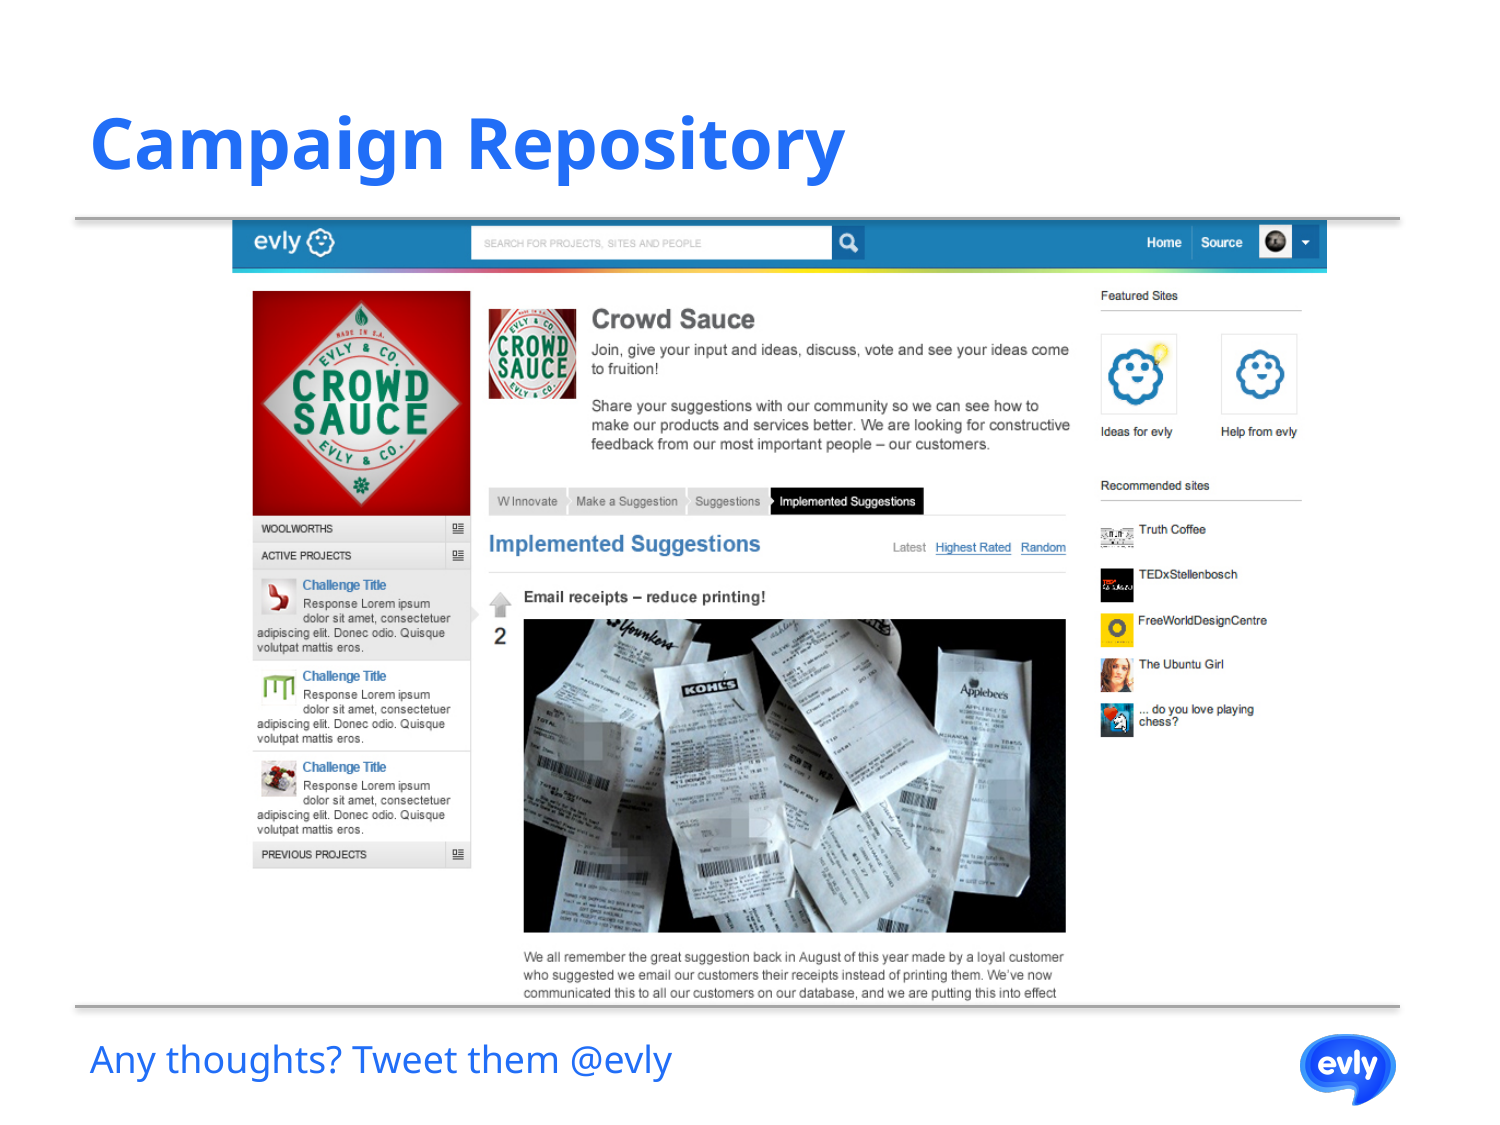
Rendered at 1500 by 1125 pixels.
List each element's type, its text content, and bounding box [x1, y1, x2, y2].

text_box Campaign Repository [75, 90, 1400, 191]
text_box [74, 1006, 1401, 1106]
picture [232, 219, 1328, 1006]
